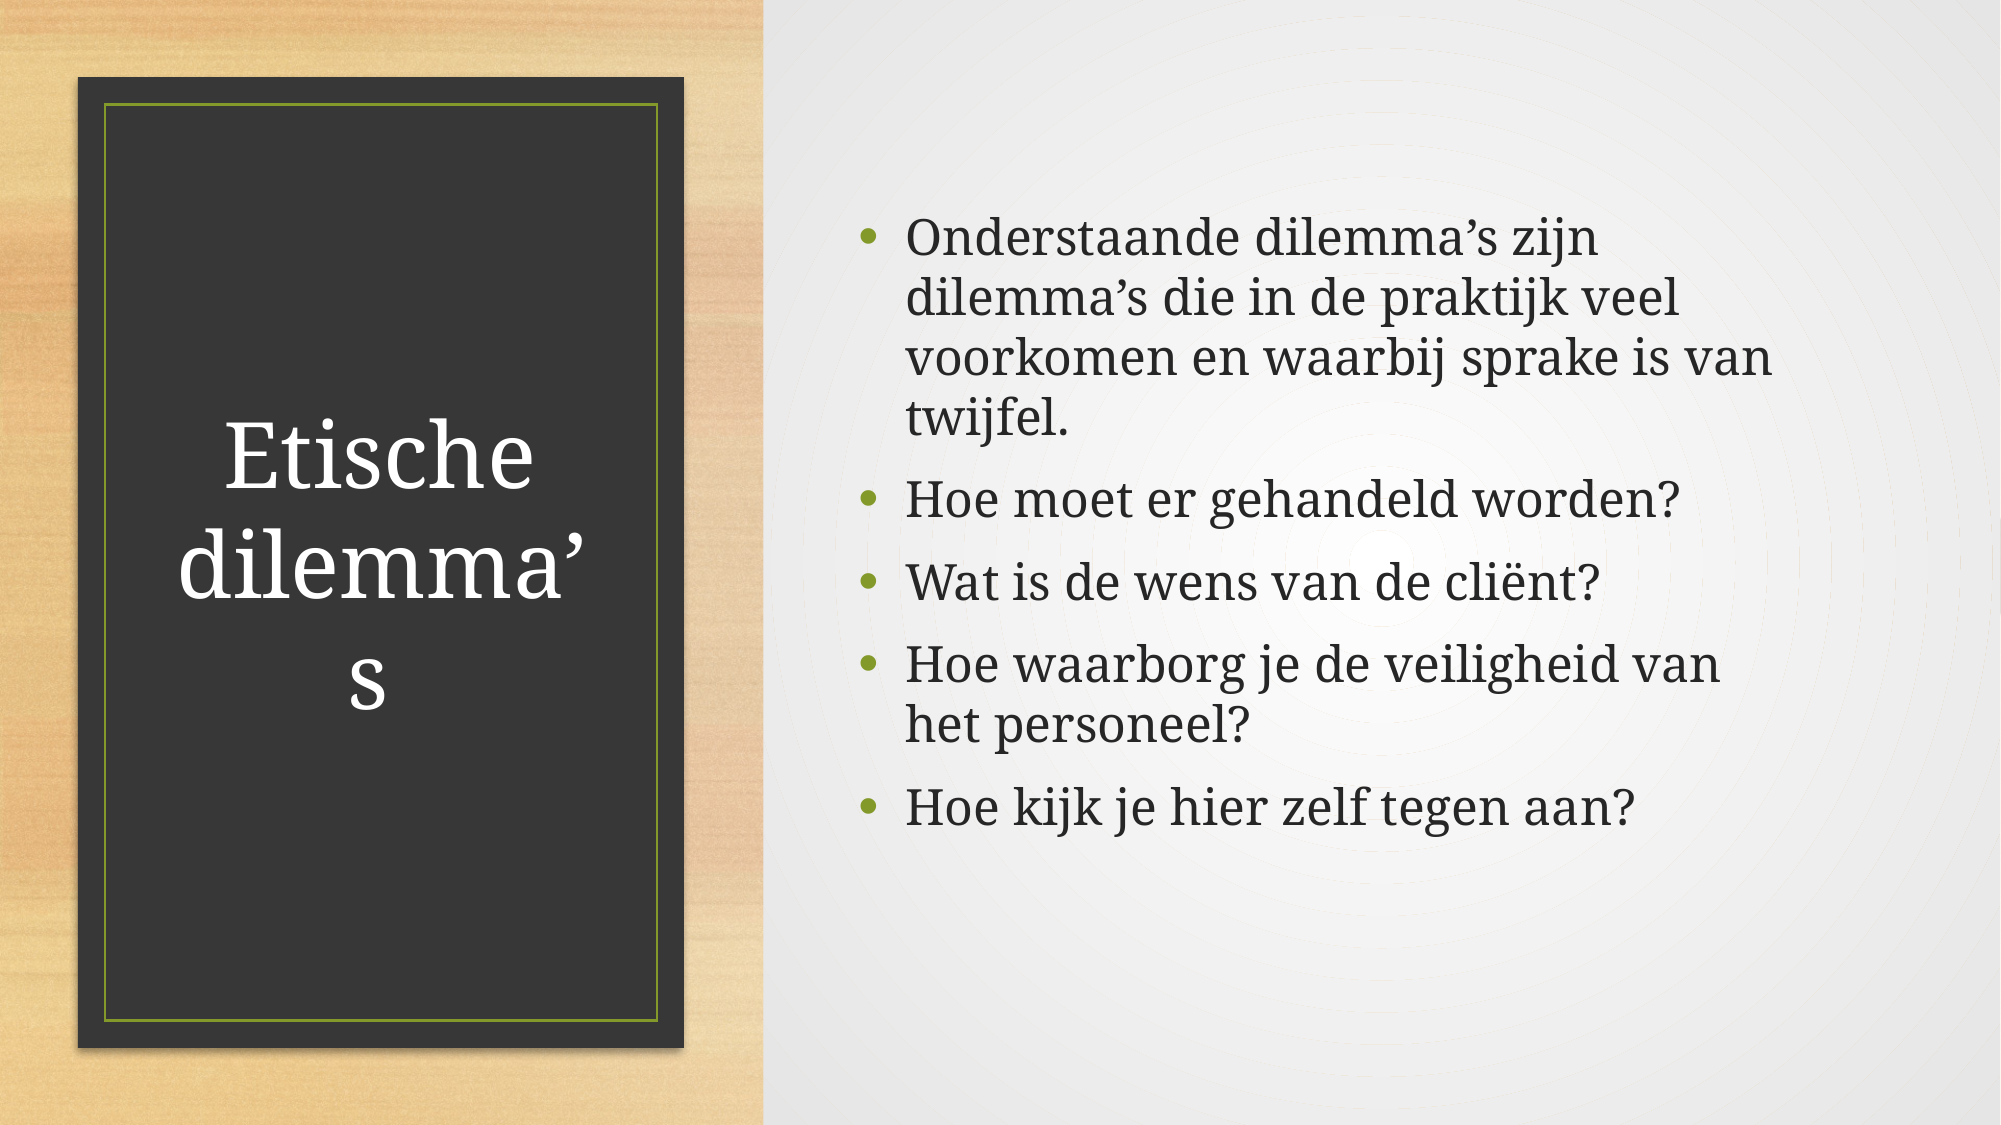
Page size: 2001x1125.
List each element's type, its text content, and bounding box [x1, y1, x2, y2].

title Etische dilemma’s [156, 156, 605, 968]
text_box [104, 103, 658, 1021]
list Onderstaande dilemma’s zijn dilemma’s die in de praktijk veel voorkomen en waarbij sprake is van twijfel. Hoe moet er gehandeld worden? Wat is de wens van de cliënt? Hoe waarborg je de veiligheid van het personeel? Hoe kijk je hier zelf tegen aan? [843, 77, 1820, 964]
text_box [77, 76, 685, 1049]
text_box [0, 0, 762, 1125]
text_box [762, 0, 2000, 1125]
